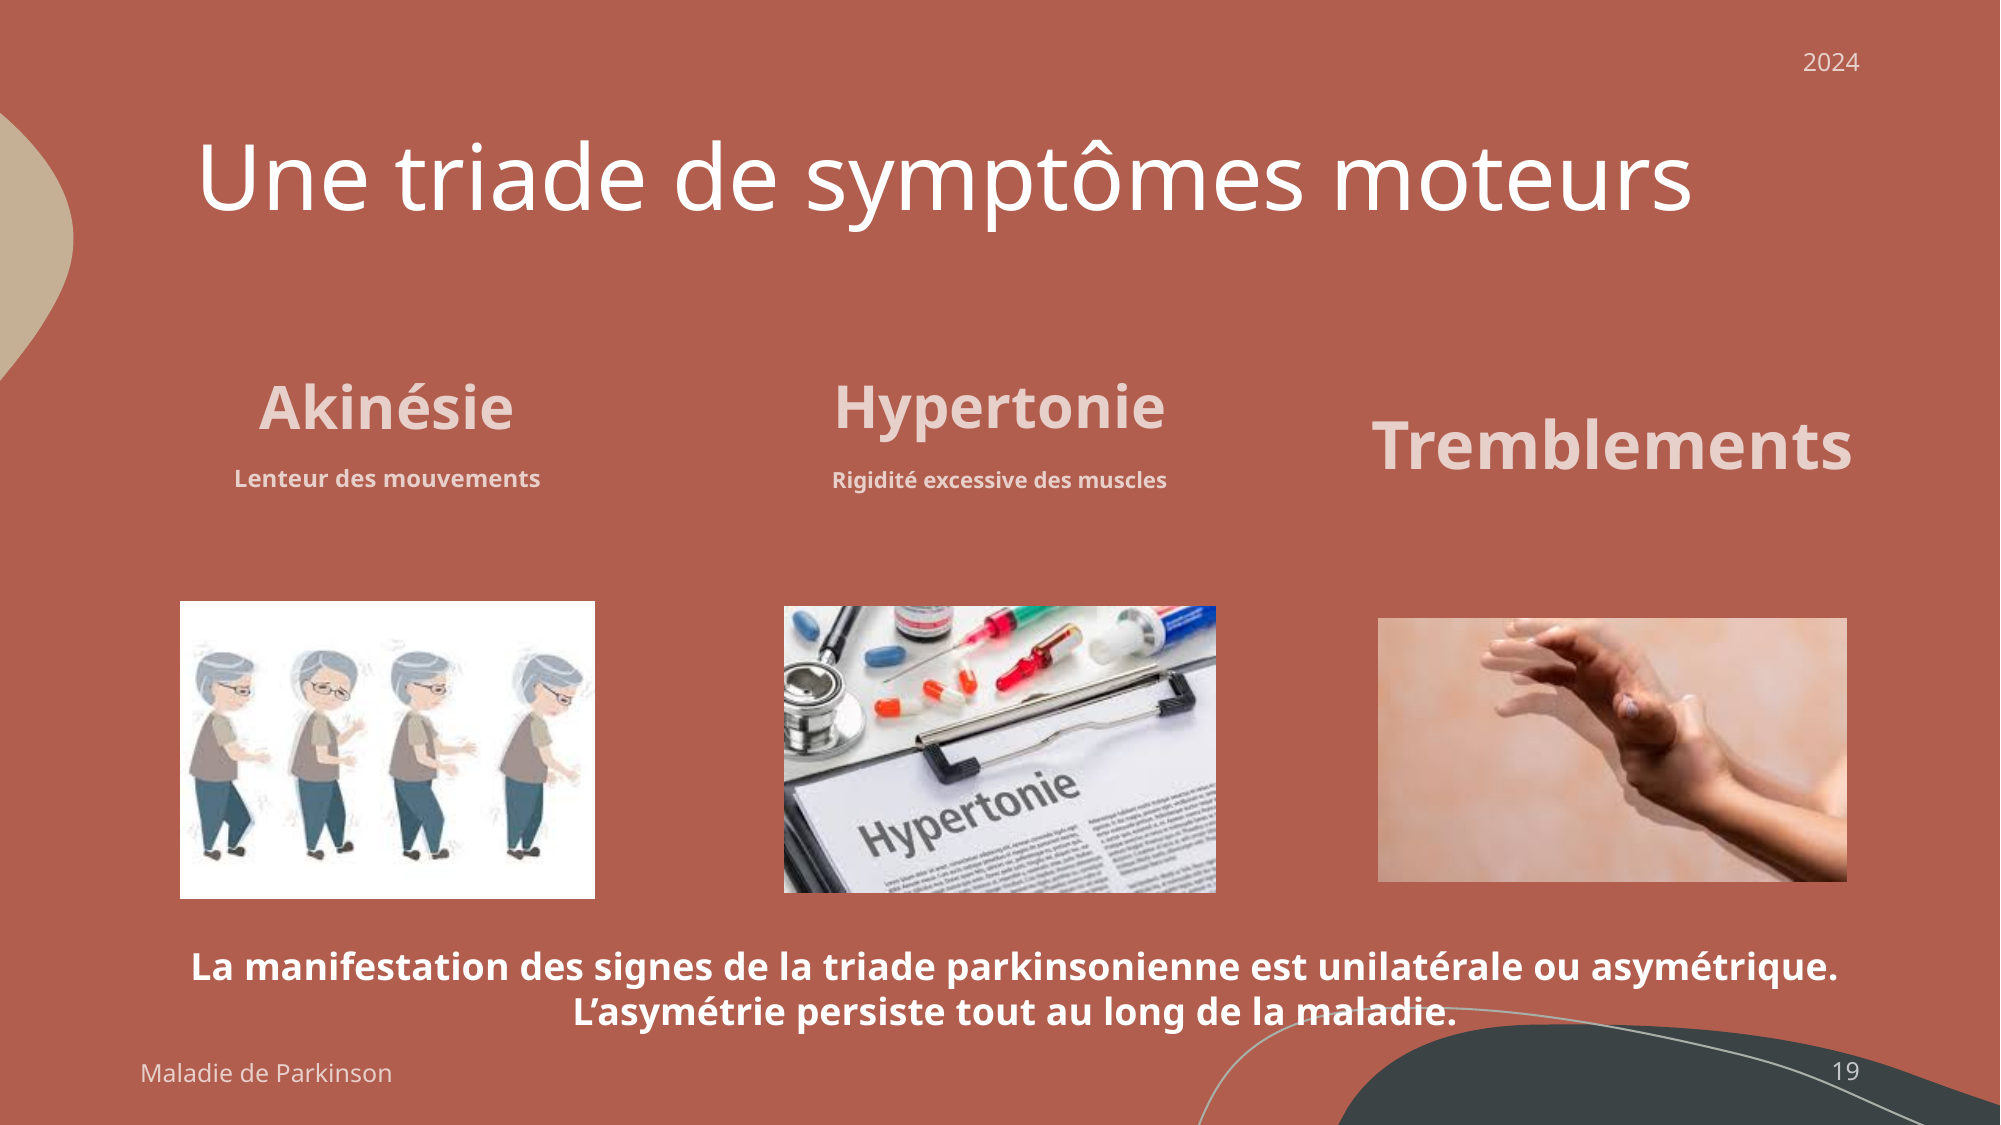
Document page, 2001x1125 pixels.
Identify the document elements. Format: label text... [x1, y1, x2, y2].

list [1378, 618, 1847, 882]
text_box La manifestation des signes de la triade parkinsonienne est unilatérale ou asymétrique. L’asymétrie persiste tout au long de la maladie. [156, 935, 1875, 1041]
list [180, 601, 595, 899]
list Hypertonie Rigidité excessive des muscles [737, 343, 1263, 500]
slide_number 2024 [1540, 31, 1875, 92]
list Akinésie Lenteur des mouvements [125, 343, 650, 500]
title Une triade de symptômes moteurs [180, 56, 1931, 307]
footer Maladie de Parkinson [125, 1042, 1210, 1103]
slide_number 19 [1625, 1042, 1875, 1103]
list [784, 606, 1216, 893]
list Tremblements [1350, 375, 1875, 500]
